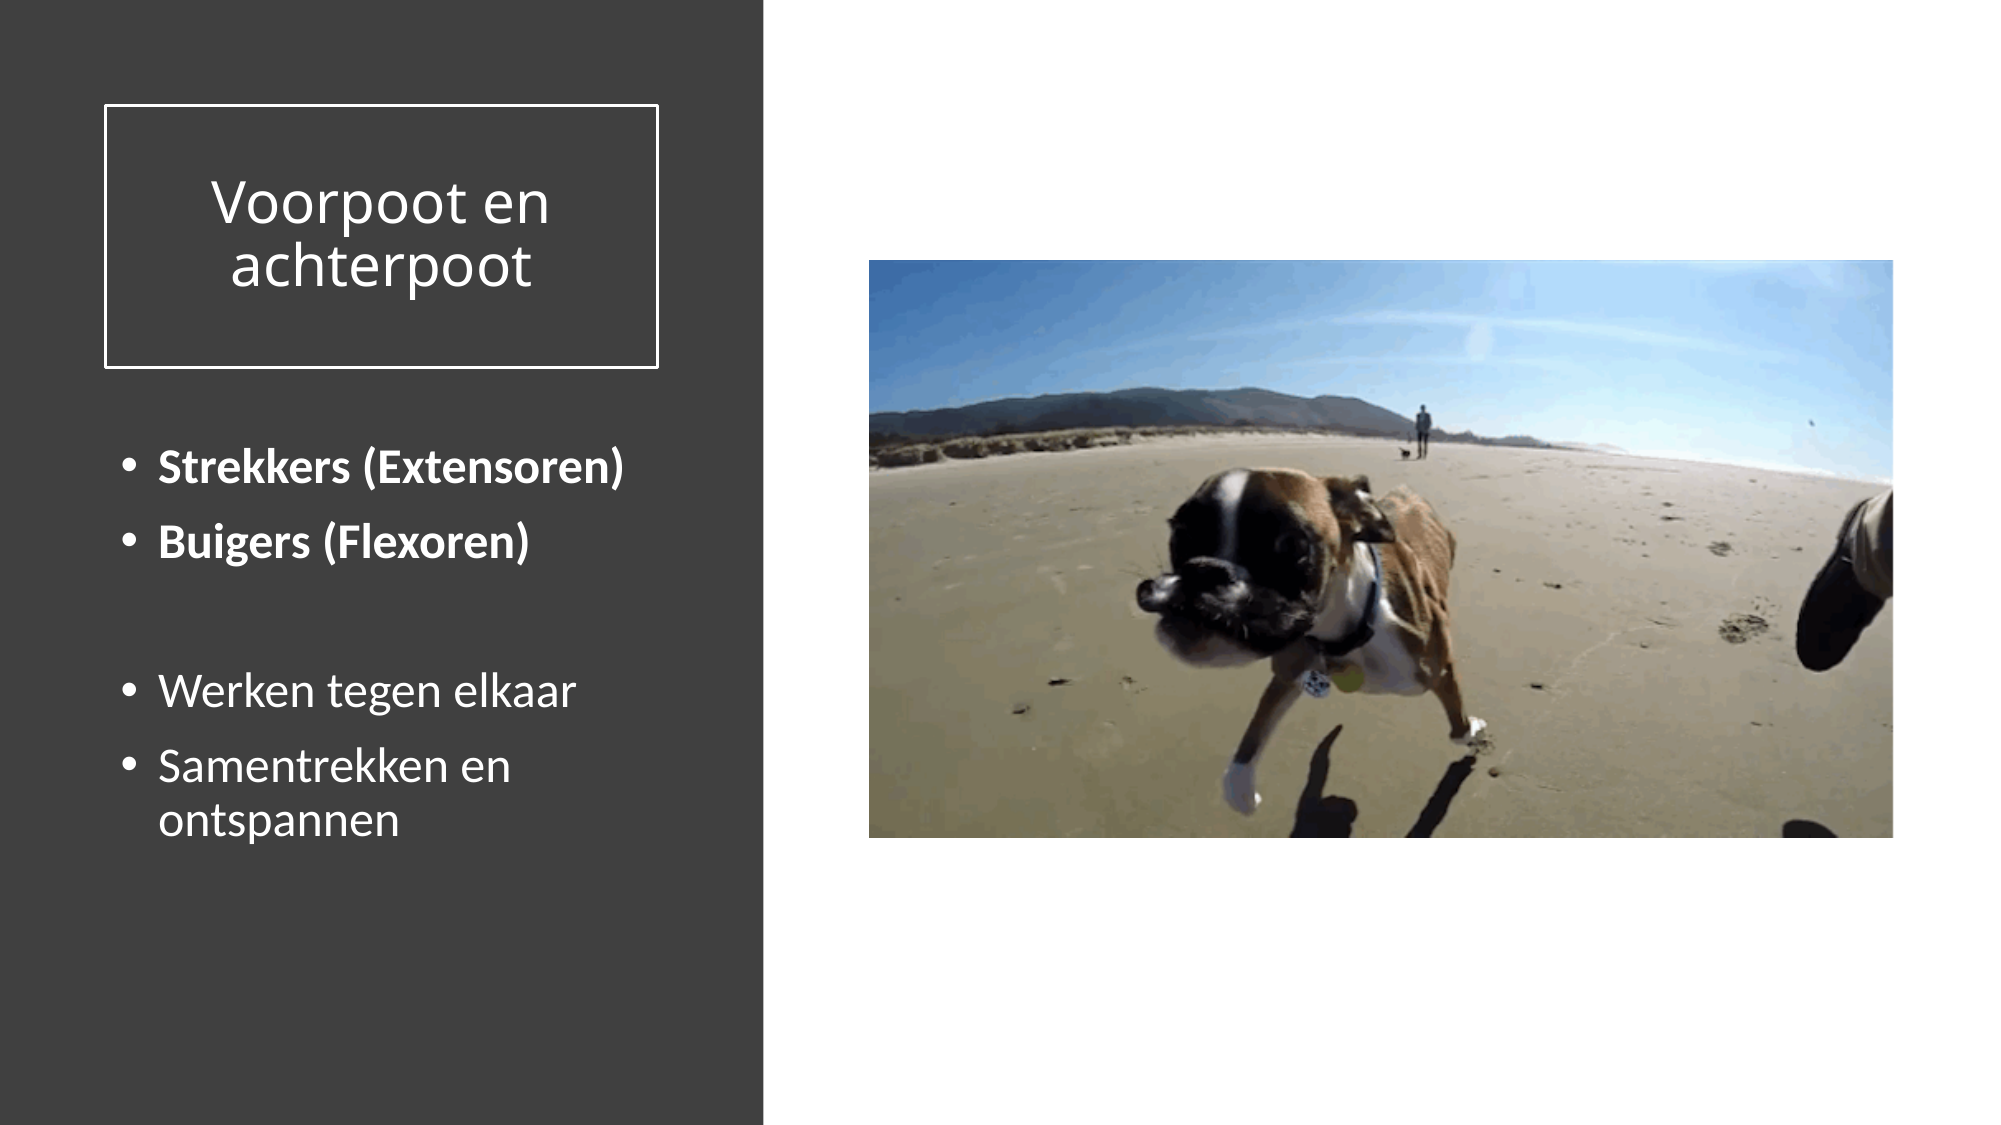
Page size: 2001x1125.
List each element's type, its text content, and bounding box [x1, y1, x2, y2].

list Strekkers (Extensoren) Buigers (Flexoren) Werken tegen elkaar Samentrekken en ontspannen [105, 432, 658, 994]
text_box [0, 0, 764, 1125]
title Voorpoot en achterpoot [105, 105, 658, 368]
picture [869, 260, 1895, 838]
